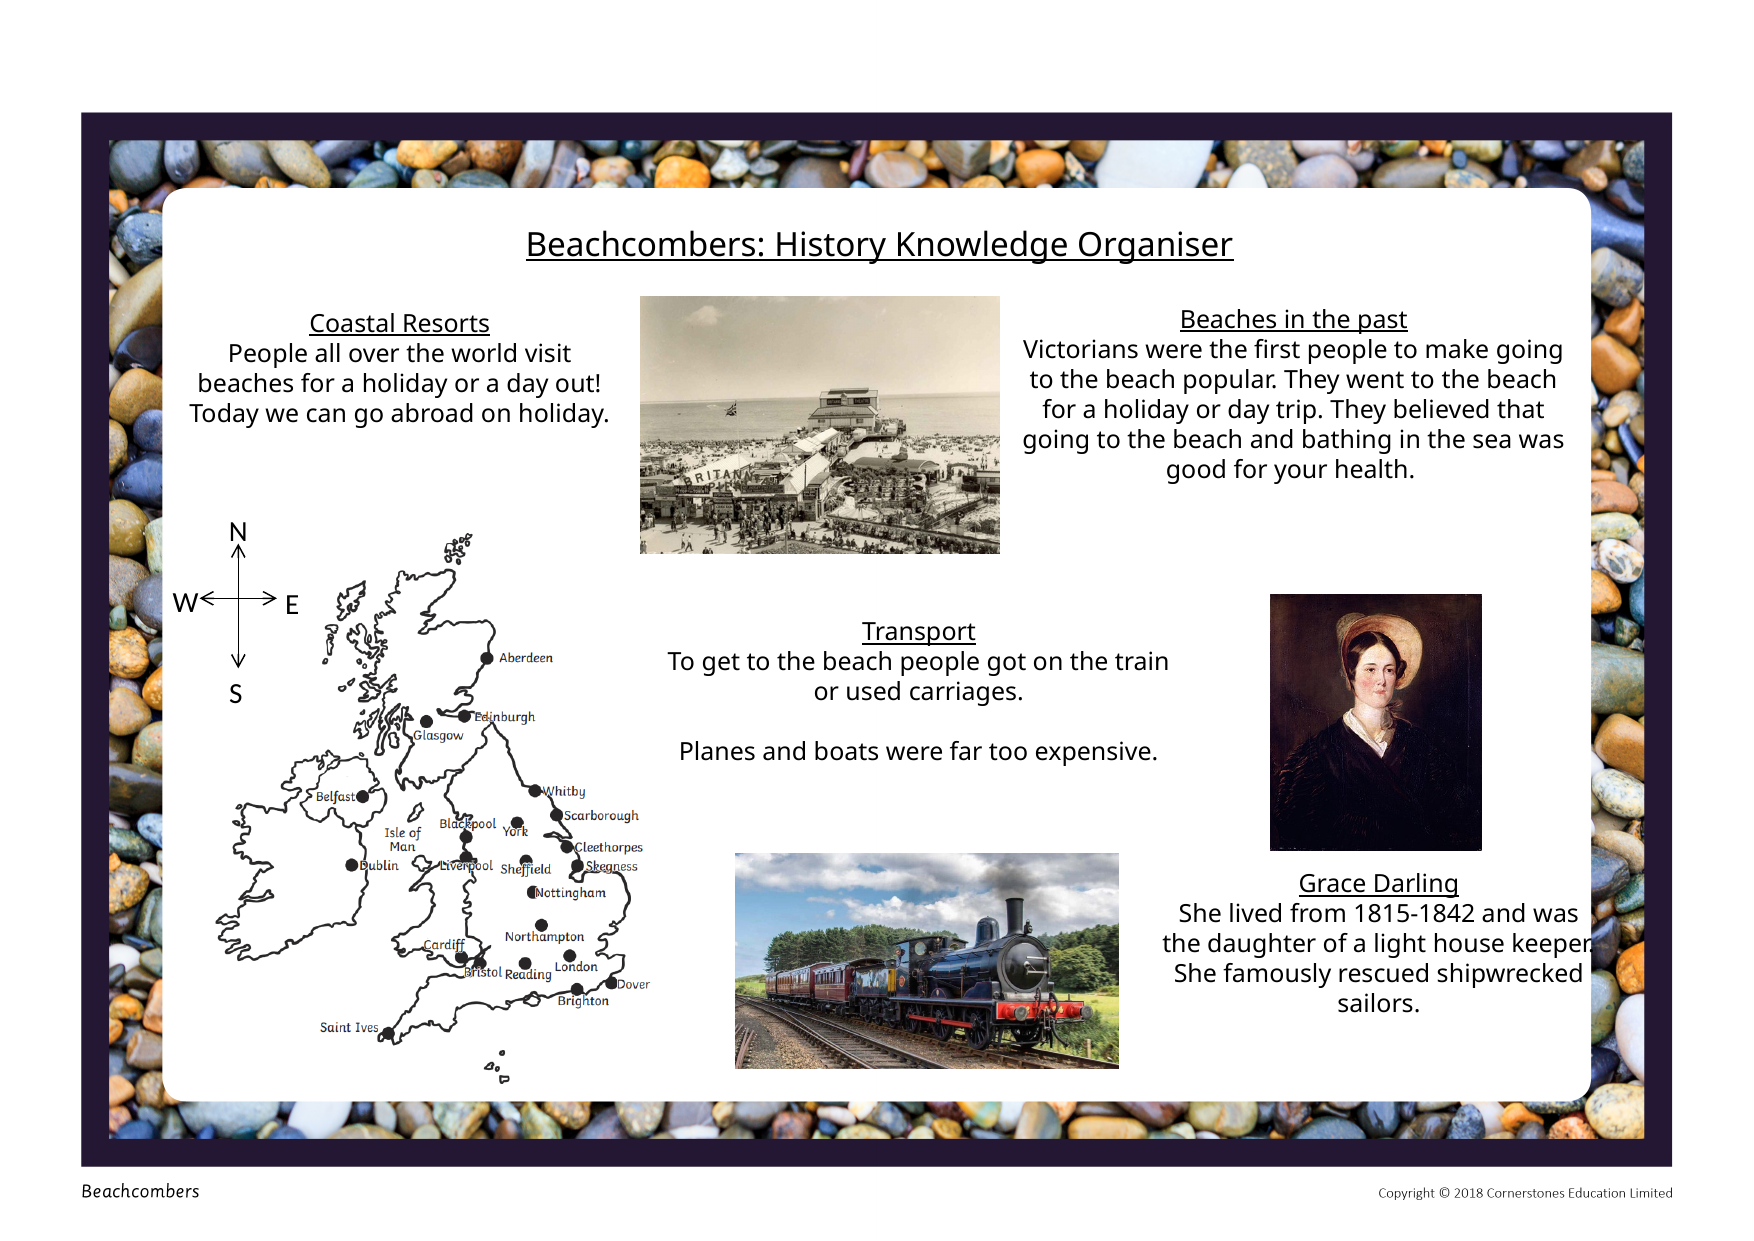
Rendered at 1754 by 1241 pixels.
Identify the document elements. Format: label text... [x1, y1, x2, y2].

text_box Grace Darling She lived from 1815-1842 and was the daughter of a light house keeper. She famously rescued shipwrecked sailors. [1143, 860, 1615, 1025]
text_box Beachcombers: History Knowledge Organiser [206, 215, 1554, 270]
picture [0, 0, 1753, 1240]
text_box Coastal Resorts People all over the world visit beaches for a holiday or a day out! Today we can go abroad on holiday. [161, 299, 639, 435]
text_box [161, 504, 312, 710]
text_box Beaches in the past Victorians were the first people to make going to the beach popular. They went to the beach for a holiday or day trip. They believed that going to the beach and bathing in the sea was good for your health. [1000, 296, 1593, 491]
text_box Transport To get to the beach people got on the train or used carriages. Planes and boats were far too expensive. [659, 608, 1194, 773]
